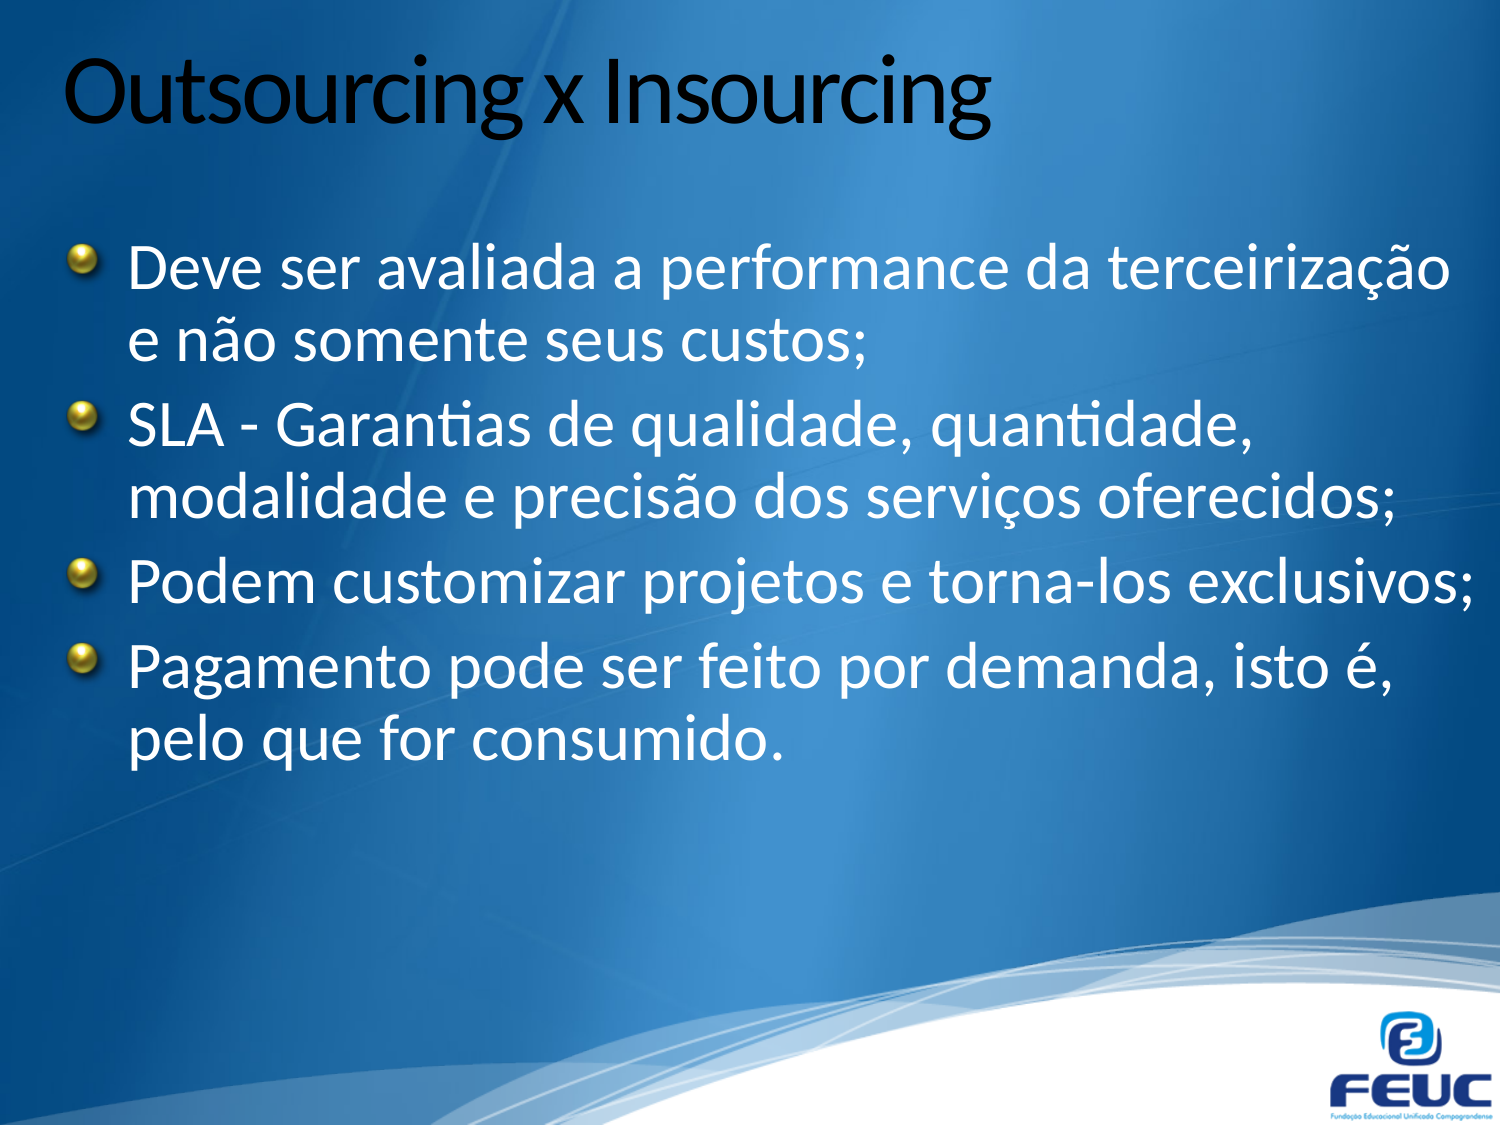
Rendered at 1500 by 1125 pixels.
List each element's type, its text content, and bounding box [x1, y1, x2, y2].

list Deve ser avaliada a performance da terceirização e não somente seus custos; SLA - Garantias de qualidade, quantidade, modalidade e precisão dos serviços oferecidos; Podem customizar projetos e torna-los exclusivos; Pagamento pode ser feito por demanda, isto é, pelo que for consumido. [62, 231, 1483, 806]
picture [0, 0, 1500, 1125]
title Outsourcing x Insourcing [62, 37, 1438, 147]
